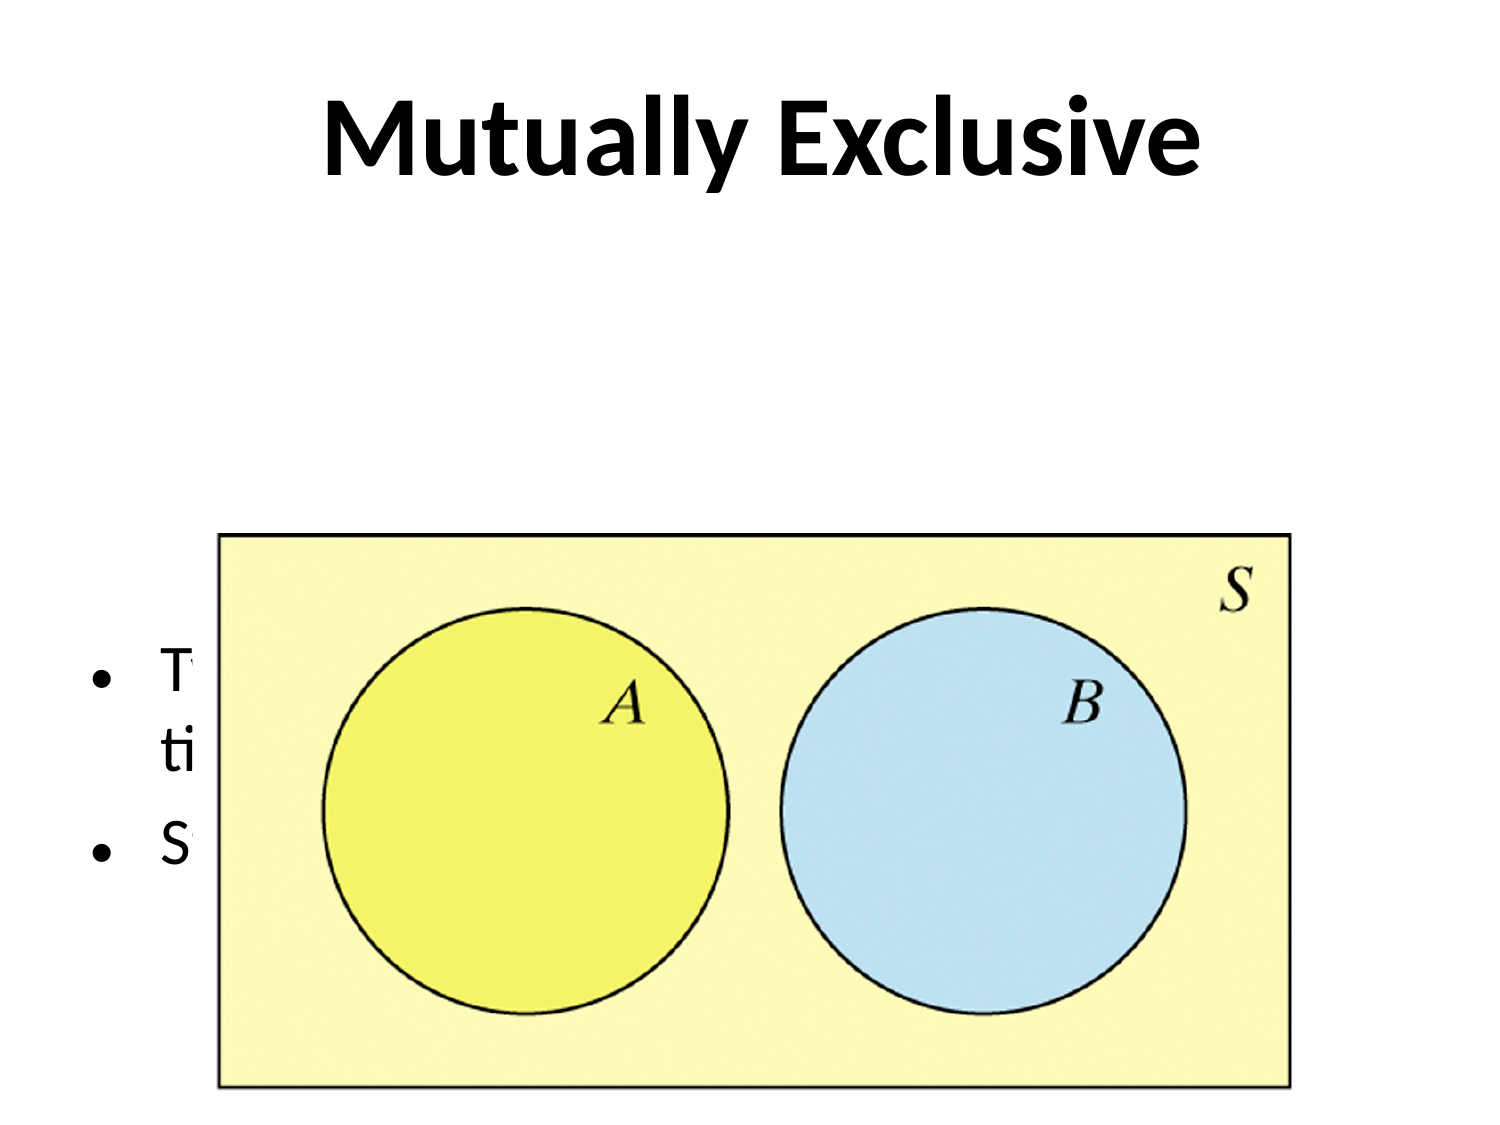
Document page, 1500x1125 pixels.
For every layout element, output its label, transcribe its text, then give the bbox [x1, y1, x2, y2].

list Two events that cannot occur at the same time. There are no common outcomes. Student is EITHER a Junior or Senior [89, 219, 1396, 979]
title Mutually Exclusive [129, 0, 1395, 219]
picture [192, 532, 1292, 1103]
